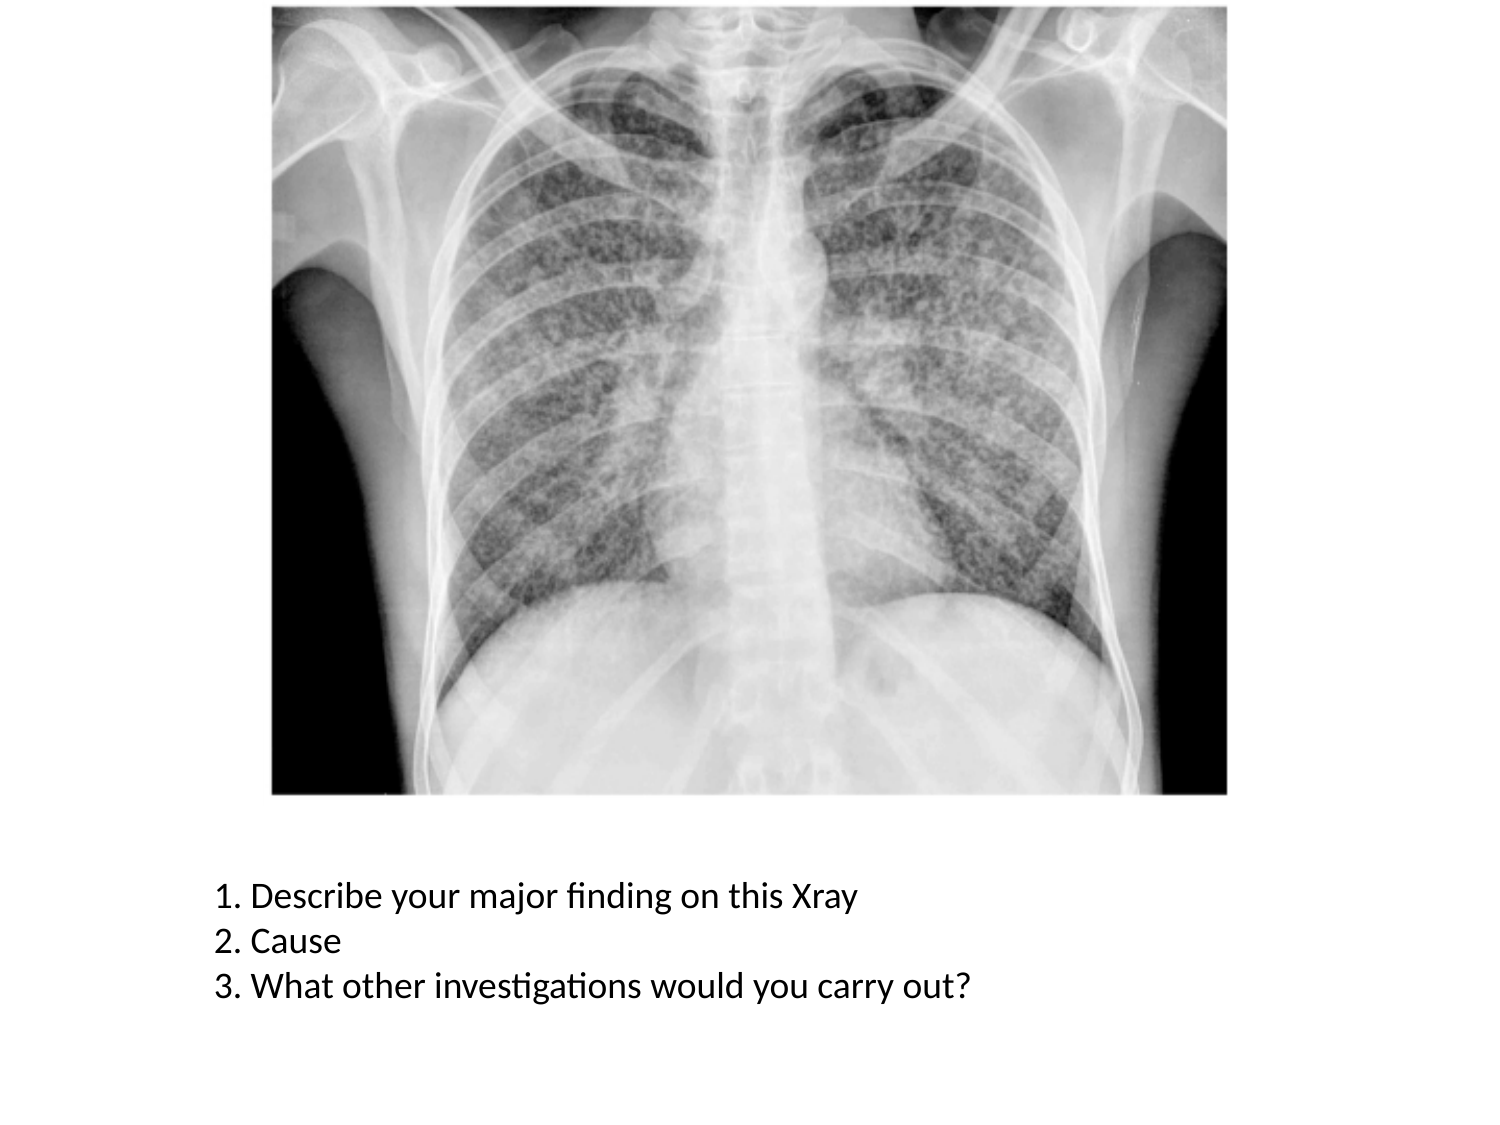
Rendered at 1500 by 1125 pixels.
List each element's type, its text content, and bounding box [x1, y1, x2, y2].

picture [262, 0, 1238, 807]
text_box 1. Describe your major finding on this Xray 2. Cause 3. What other investigations would you carry out? [199, 863, 988, 1014]
